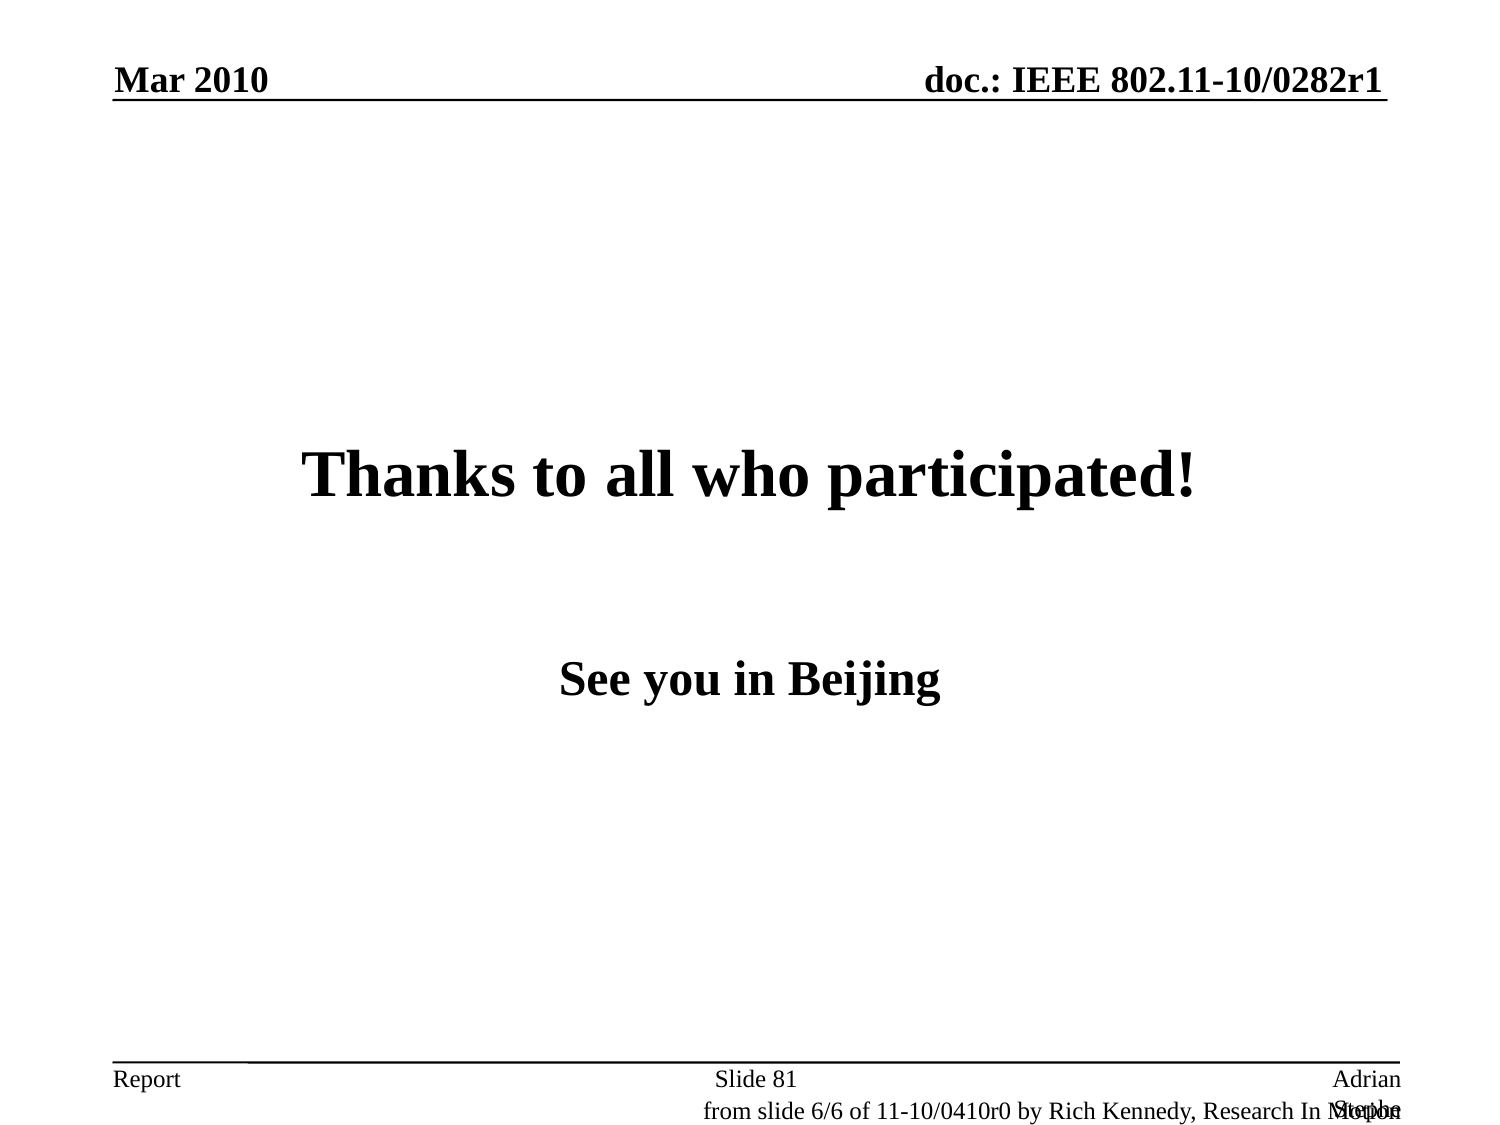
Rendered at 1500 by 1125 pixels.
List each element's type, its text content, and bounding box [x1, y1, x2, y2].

footer Adrian Stephens, Intel Corporation [1324, 1061, 1402, 1087]
slide_number Slide 81 [712, 1061, 800, 1087]
title Thanks to all who participated! [112, 349, 1388, 591]
text_box from slide 6/6 of 11-10/0410r0 by Rich Kennedy, Research In Motion [343, 1087, 1417, 1125]
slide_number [114, 54, 290, 101]
subtitle See you in Beijing [224, 637, 1276, 926]
